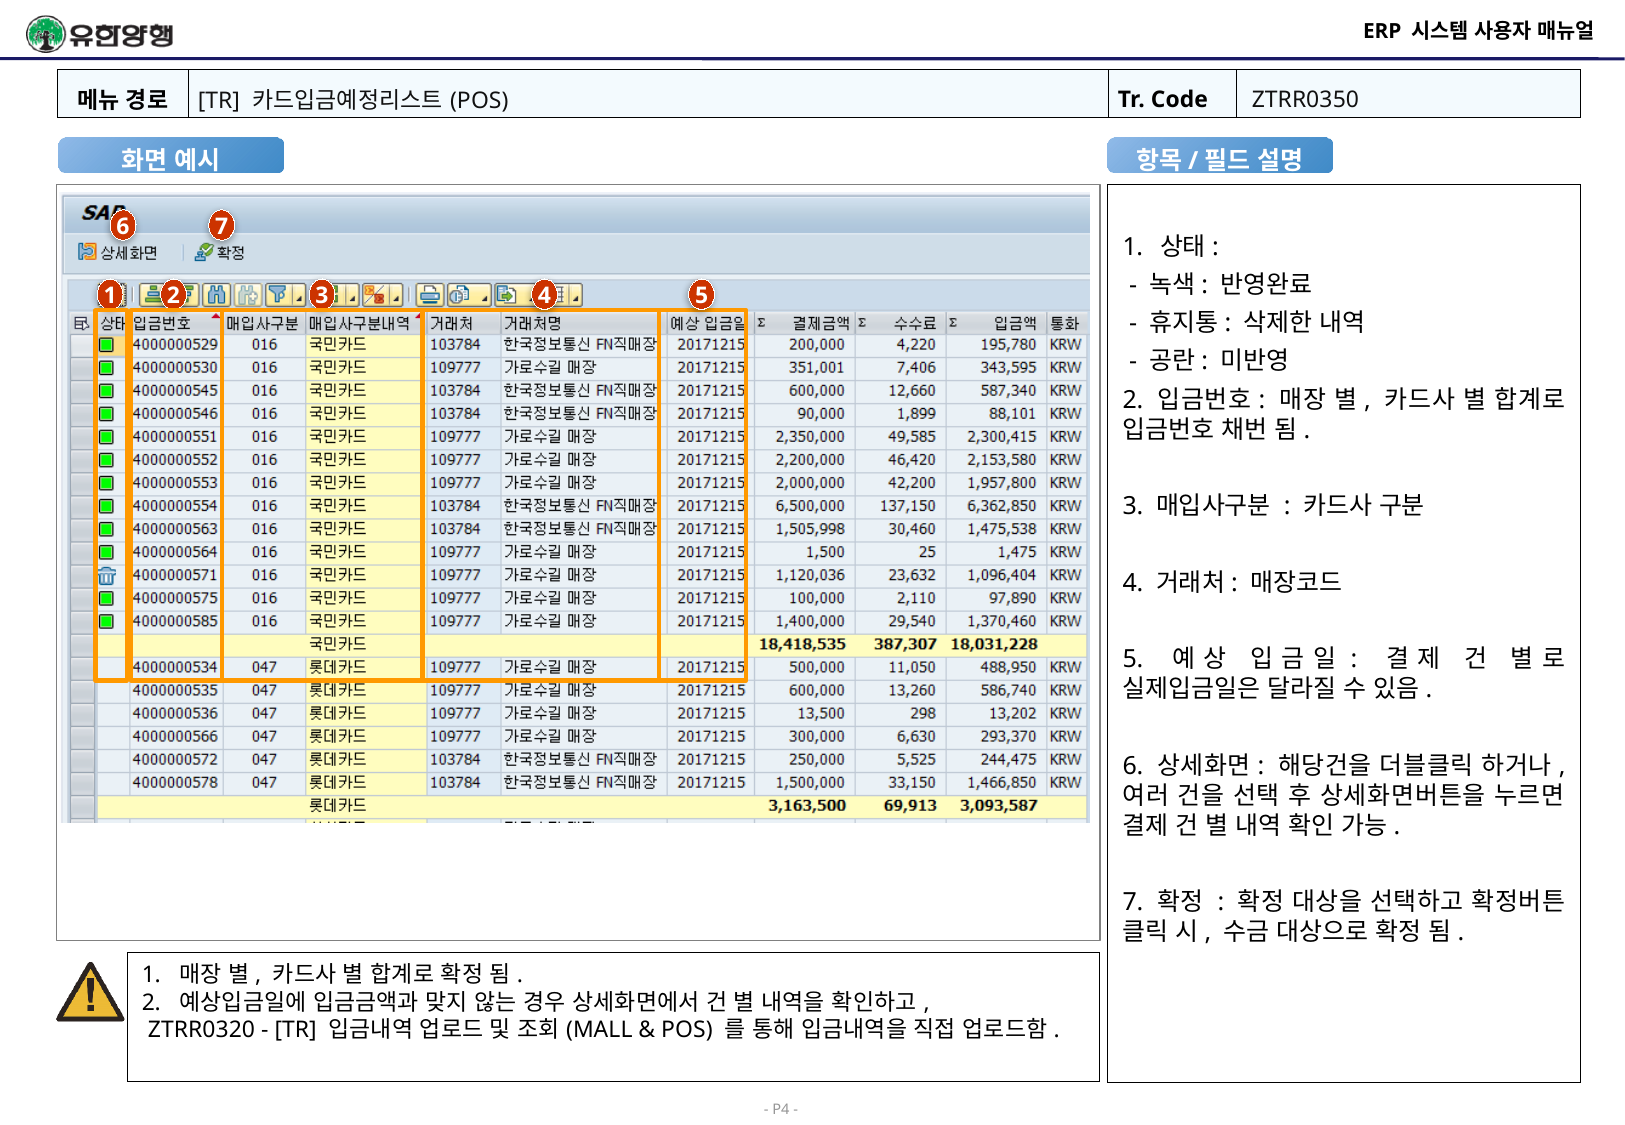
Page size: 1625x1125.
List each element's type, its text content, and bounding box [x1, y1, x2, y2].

picture [20, 11, 178, 55]
text_box 상태: - 녹색: 반영완료 - 휴지통: 삭제한 내역 - 공란: 미반영 2. 입금번호: 매장 별, 카드사 별 합계로 입금번호 채번 됨. 3. 매입사구분 : 카드사 구분 4. 거래처: 매장코드 5. 예상 입금일: 결제 건 별로 실제입금일은 달라질 수 있음. 6. 상세화면: 해당건을 더블클릭 하거나, 여러 건을 선택 후 상세화면버튼을 누르면 결제 건 별 내역 확인 가능. 7. 확정 : 확정 대상을 선택하고 확정버튼 클릭 시, 수금 대상으로 확정 됨. [1107, 184, 1581, 1083]
picture [55, 959, 125, 1022]
picture [59, 191, 1090, 823]
text_box [56, 184, 1100, 941]
text_box 항목/필드 설명 [1107, 137, 1333, 173]
text_box 매장 별, 카드사 별 합계로 확정 됨. 예상입금일에 입금금액과 맞지 않는 경우 상세화면에서 건 별 내역을 확인하고, ZTRR0320 - [TR] 입금내역 업로드 및 조회(MALL & POS) 를 통해 입금내역을 직접 업로드함. [127, 952, 1100, 1082]
table_header 메뉴 경로 [58, 70, 188, 117]
text_box 화면 예시 [58, 137, 284, 173]
table_header Tr. Code [1109, 70, 1236, 117]
title ERP 시스템 사용자 매뉴얼 [905, 9, 1610, 51]
table_header ZTRR0350 [1237, 70, 1580, 117]
table_header [TR] 카드입금예정리스트(POS) [189, 70, 1108, 117]
